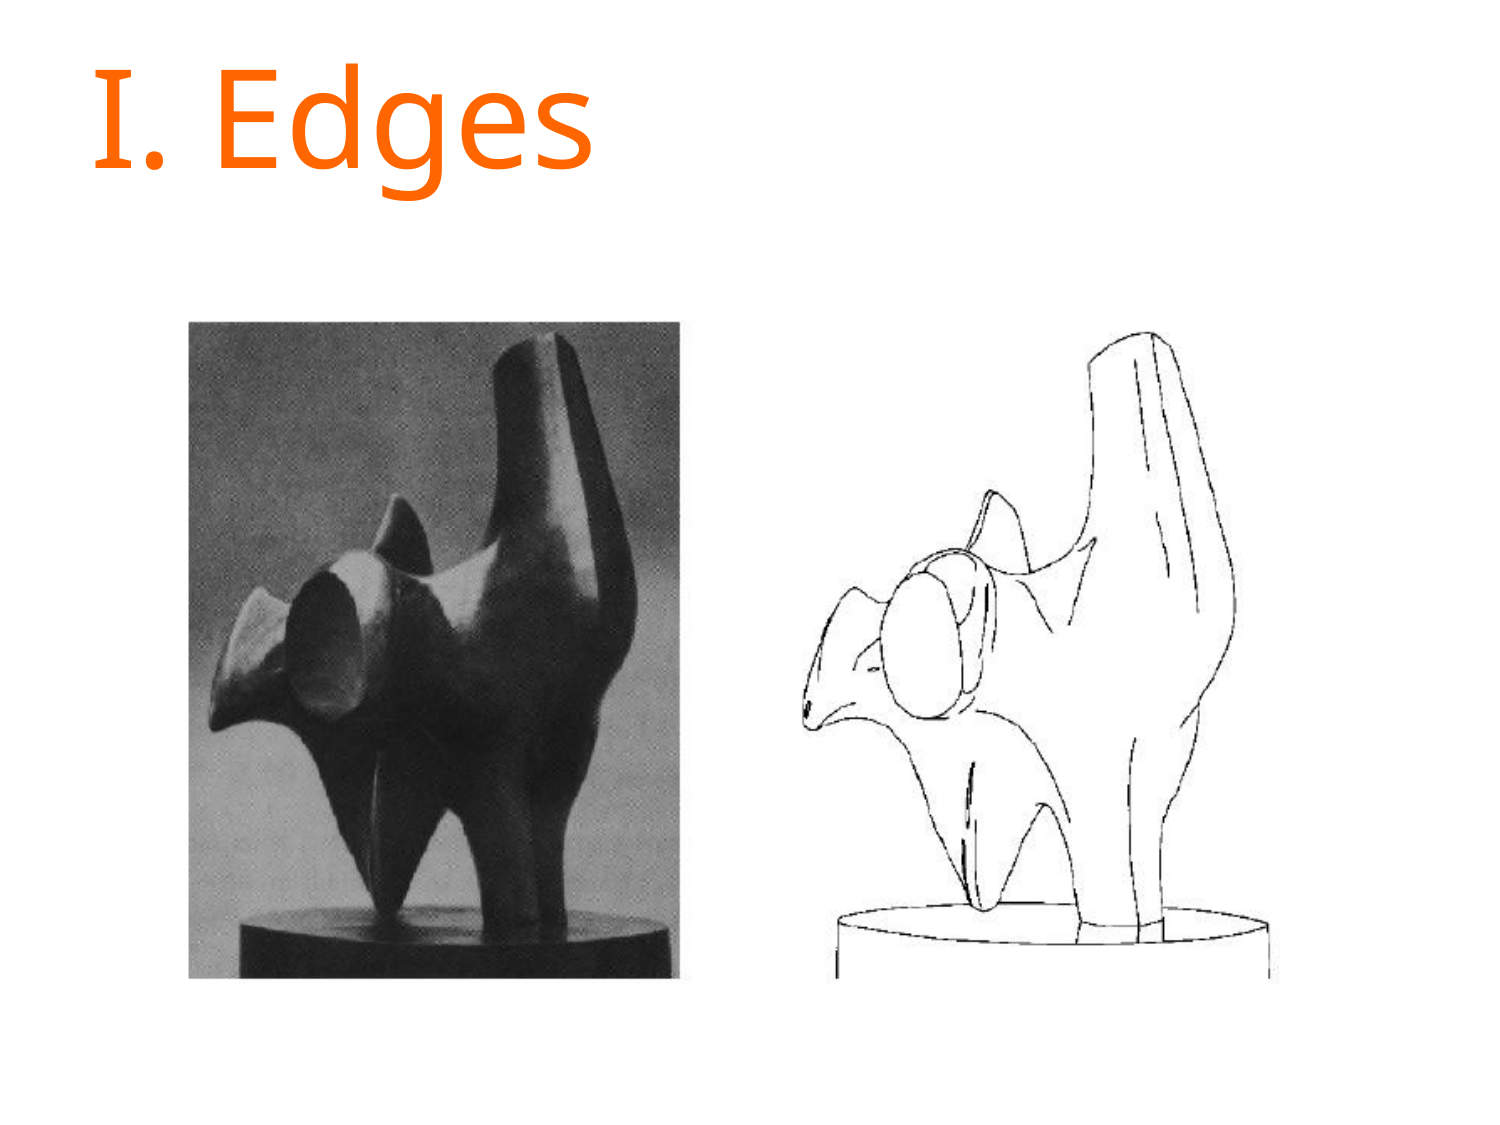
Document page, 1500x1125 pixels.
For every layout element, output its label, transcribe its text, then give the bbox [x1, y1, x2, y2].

picture [137, 262, 1329, 1022]
title I. Edges [74, 74, 1426, 263]
